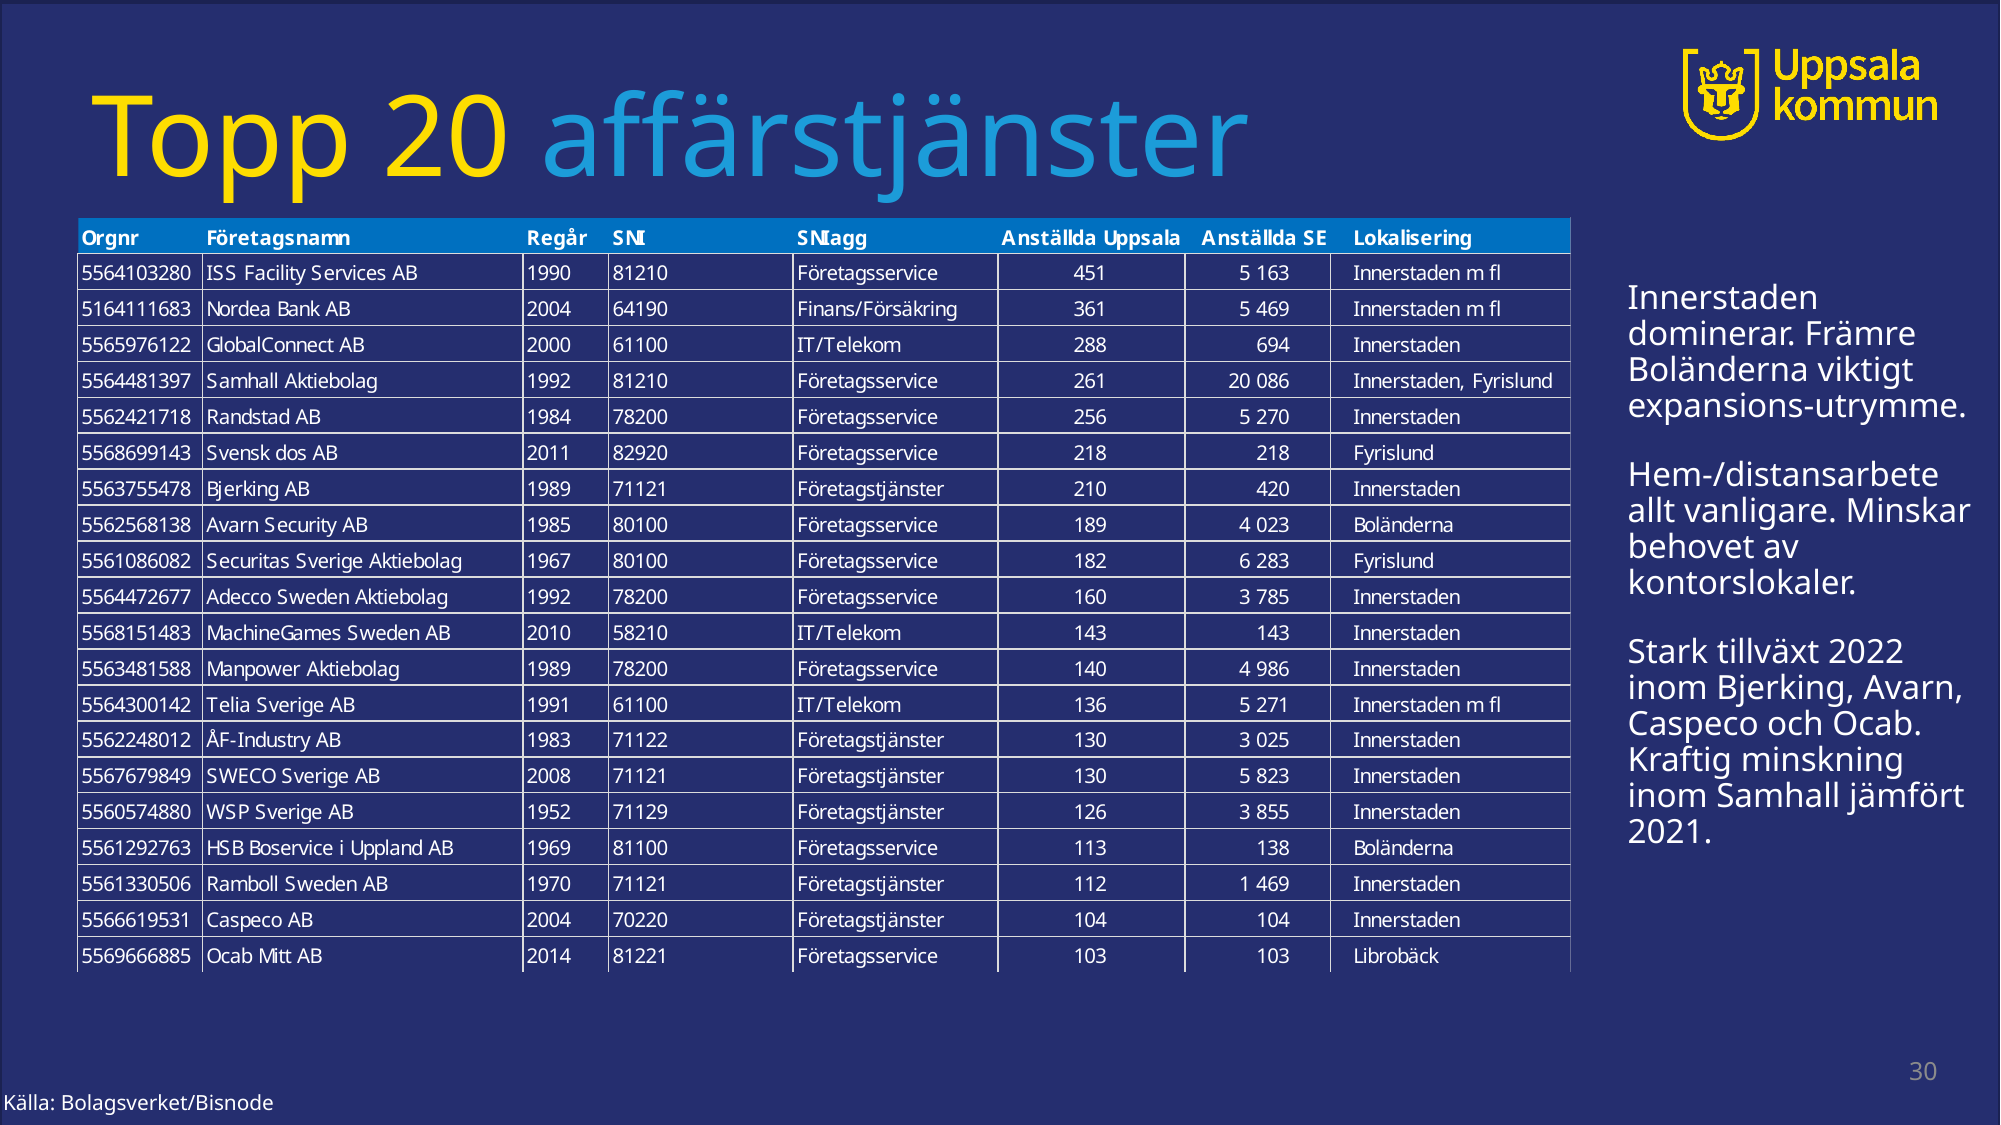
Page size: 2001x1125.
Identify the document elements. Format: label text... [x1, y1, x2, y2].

text_box Källa: Bolagsverket/Bisnode [0, 1082, 289, 1123]
list Innerstaden dominerar. Främre Boländerna viktigt expansions-utrymme. Hem-/distansarbete allt vanligare. Minskar behovet av kontorslokaler. Stark tillväxt 2022 inom Bjerking, Avarn, Caspeco och Ocab. Kraftig minskning inom Samhall jämfört 2021. [1612, 273, 1995, 1091]
picture [76, 216, 1574, 975]
text_box [0, 0, 2000, 1125]
picture [1667, 33, 1953, 157]
slide_number 30 [1502, 1042, 1953, 1103]
text_box Topp 20 affärstjänster [76, 25, 1535, 206]
